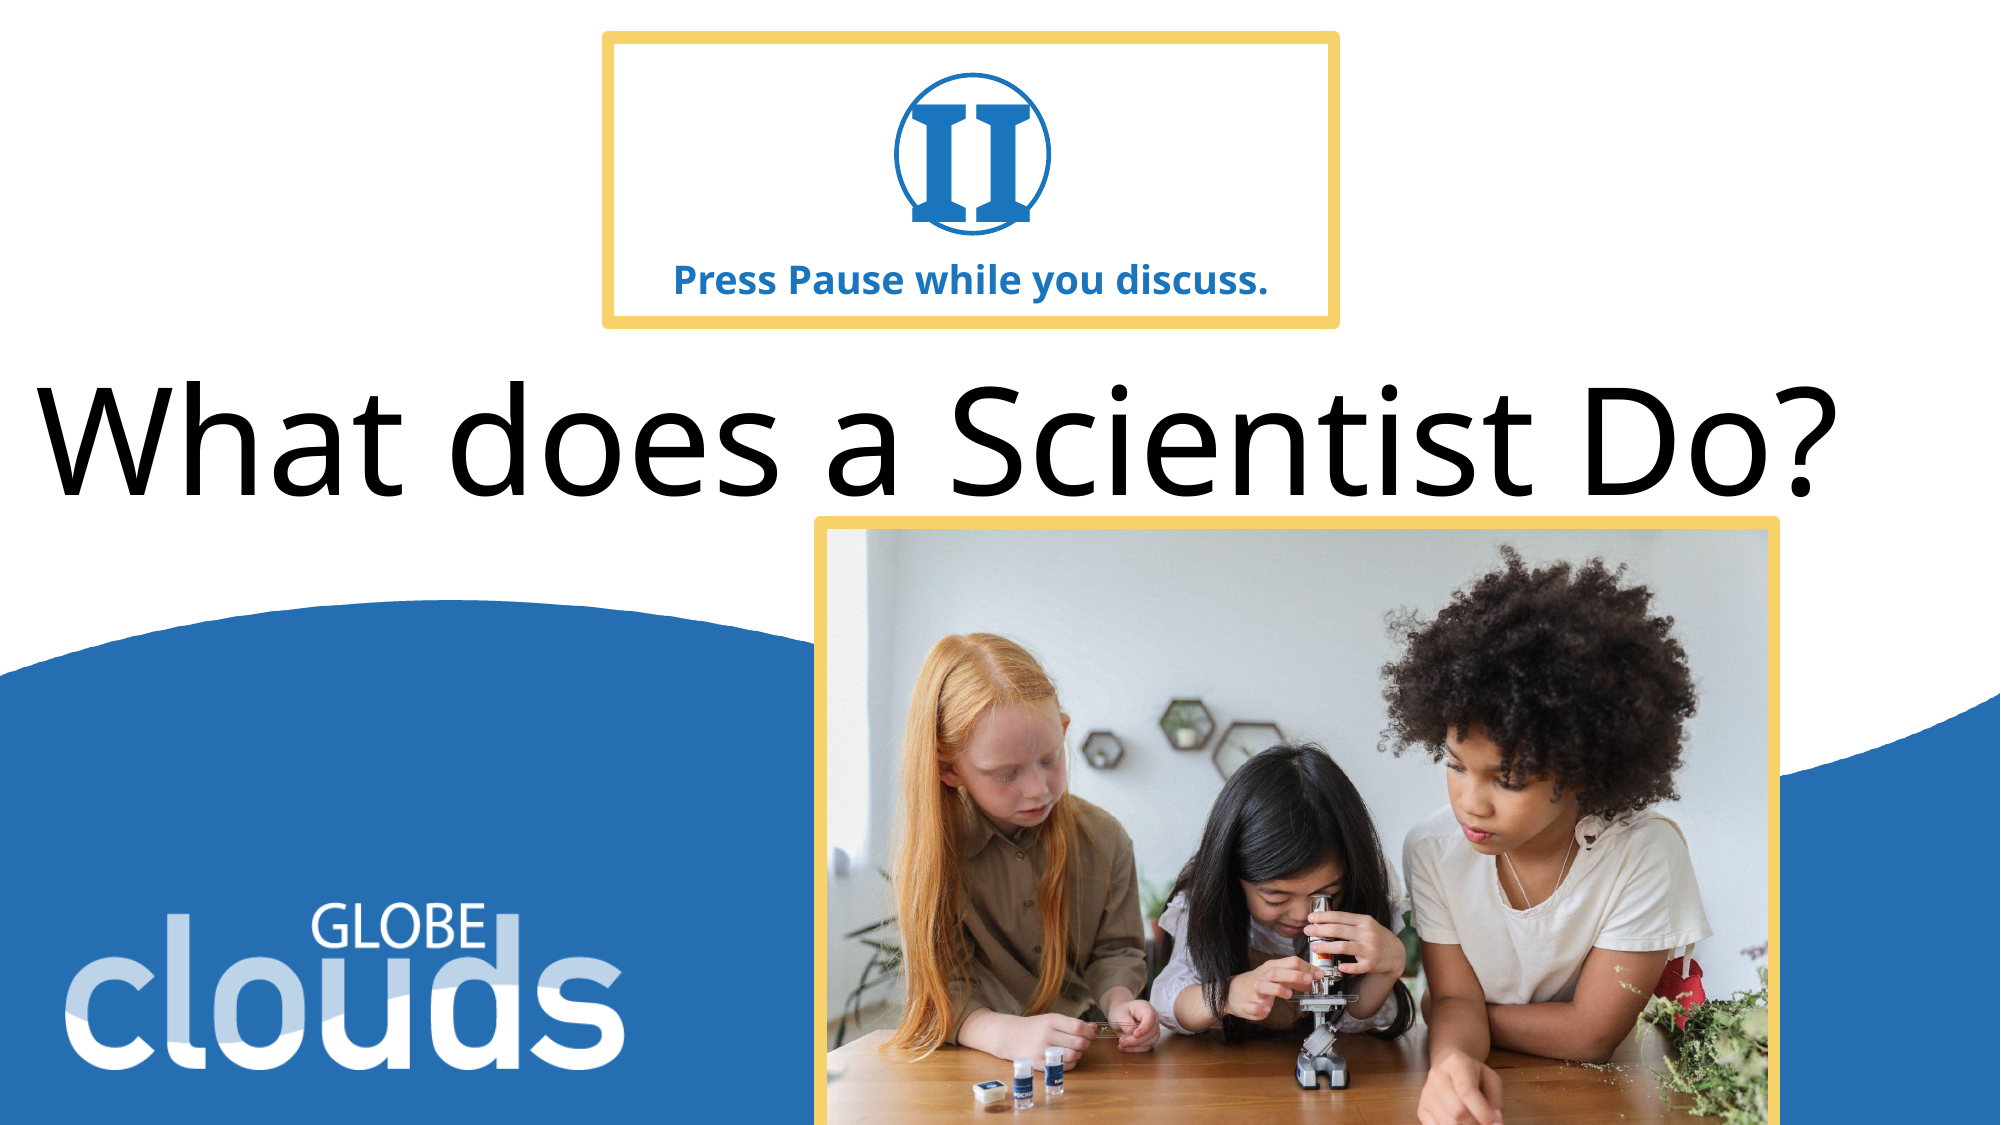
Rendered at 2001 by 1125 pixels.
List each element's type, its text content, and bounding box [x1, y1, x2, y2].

picture [1780, 600, 2000, 1125]
picture [826, 528, 1769, 1125]
picture [0, 600, 814, 1125]
text_box [896, 75, 1049, 234]
title What does a Scientist Do? 2 [0, 370, 2000, 546]
text_box II Press Pause while you discuss. [608, 37, 1334, 323]
